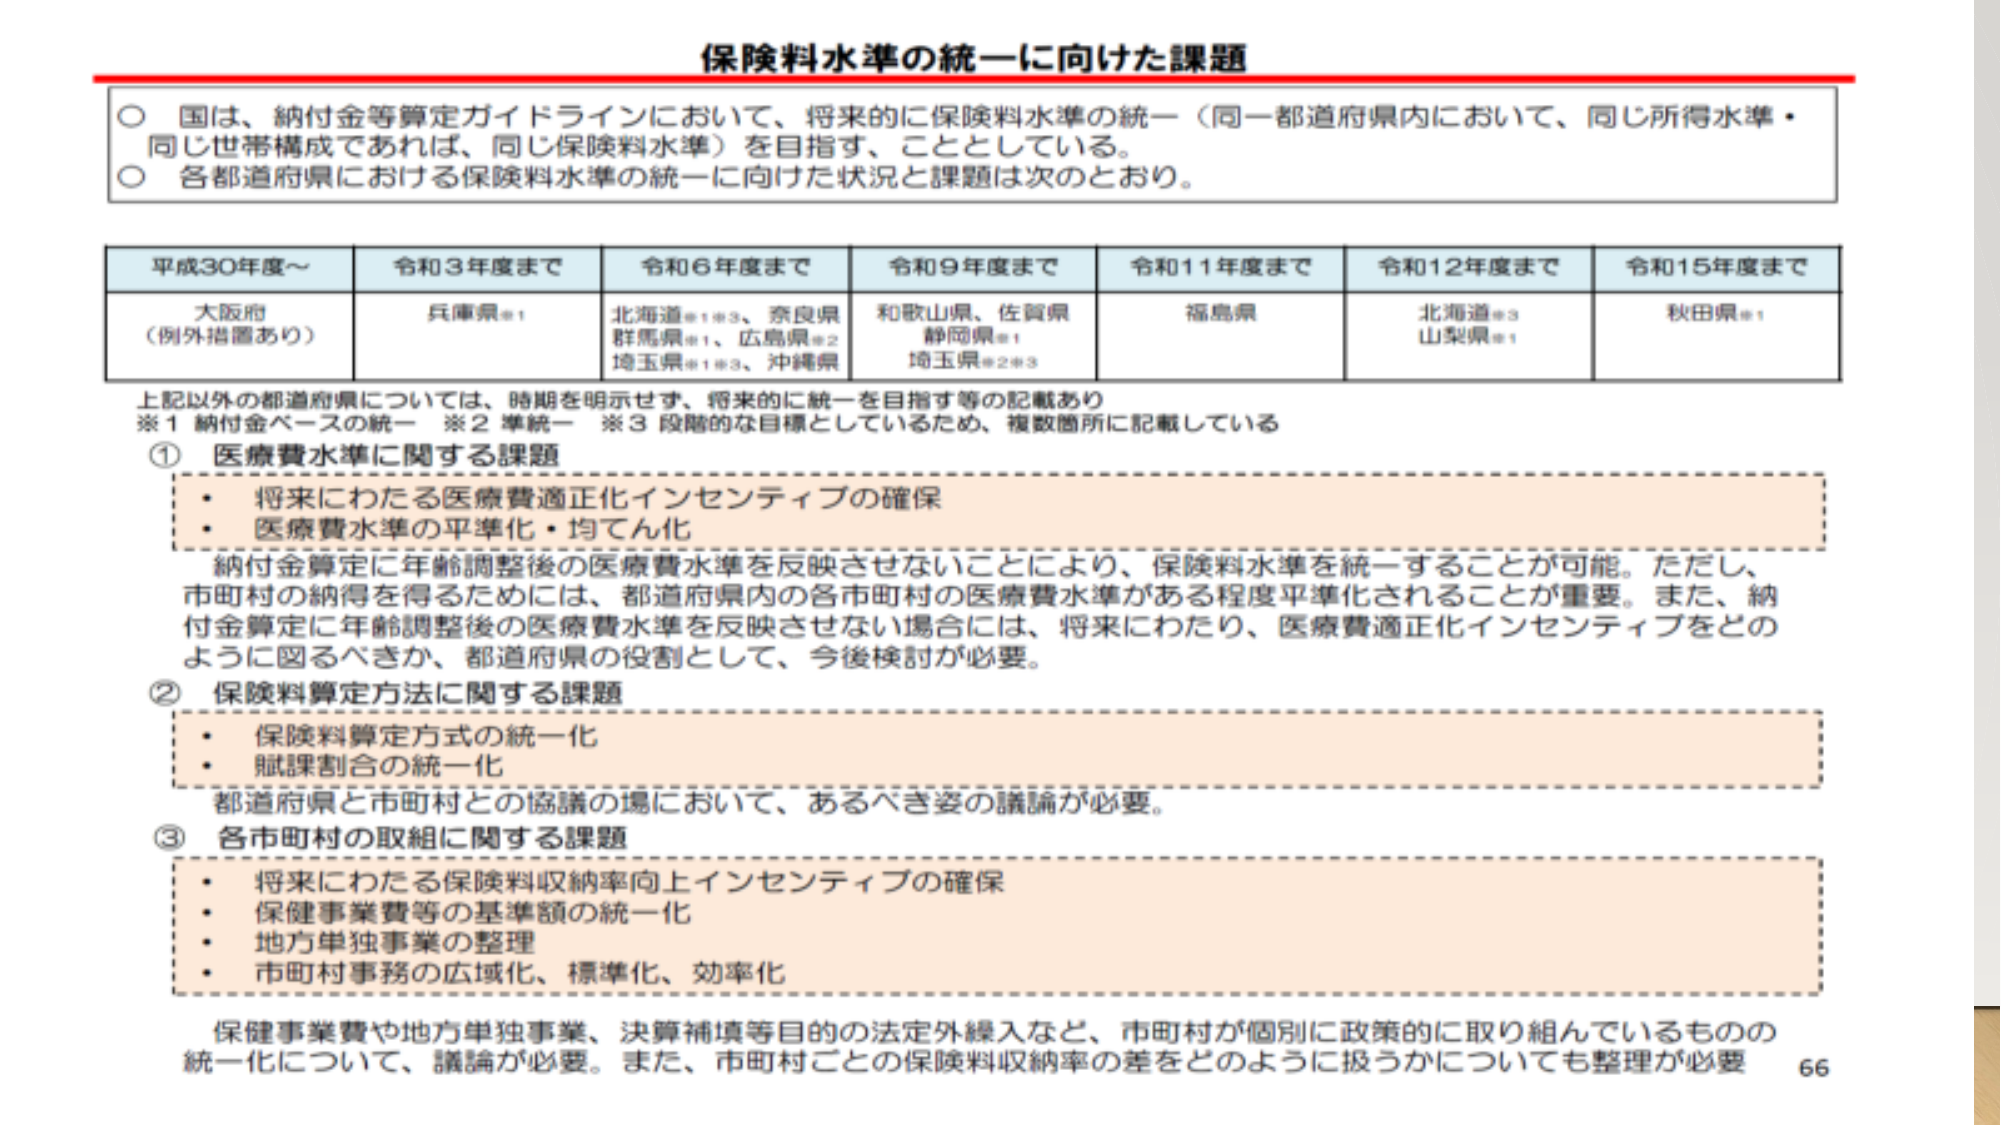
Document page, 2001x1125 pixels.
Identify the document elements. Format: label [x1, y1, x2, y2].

picture [1974, 1006, 2000, 1125]
list [0, 0, 1974, 1125]
